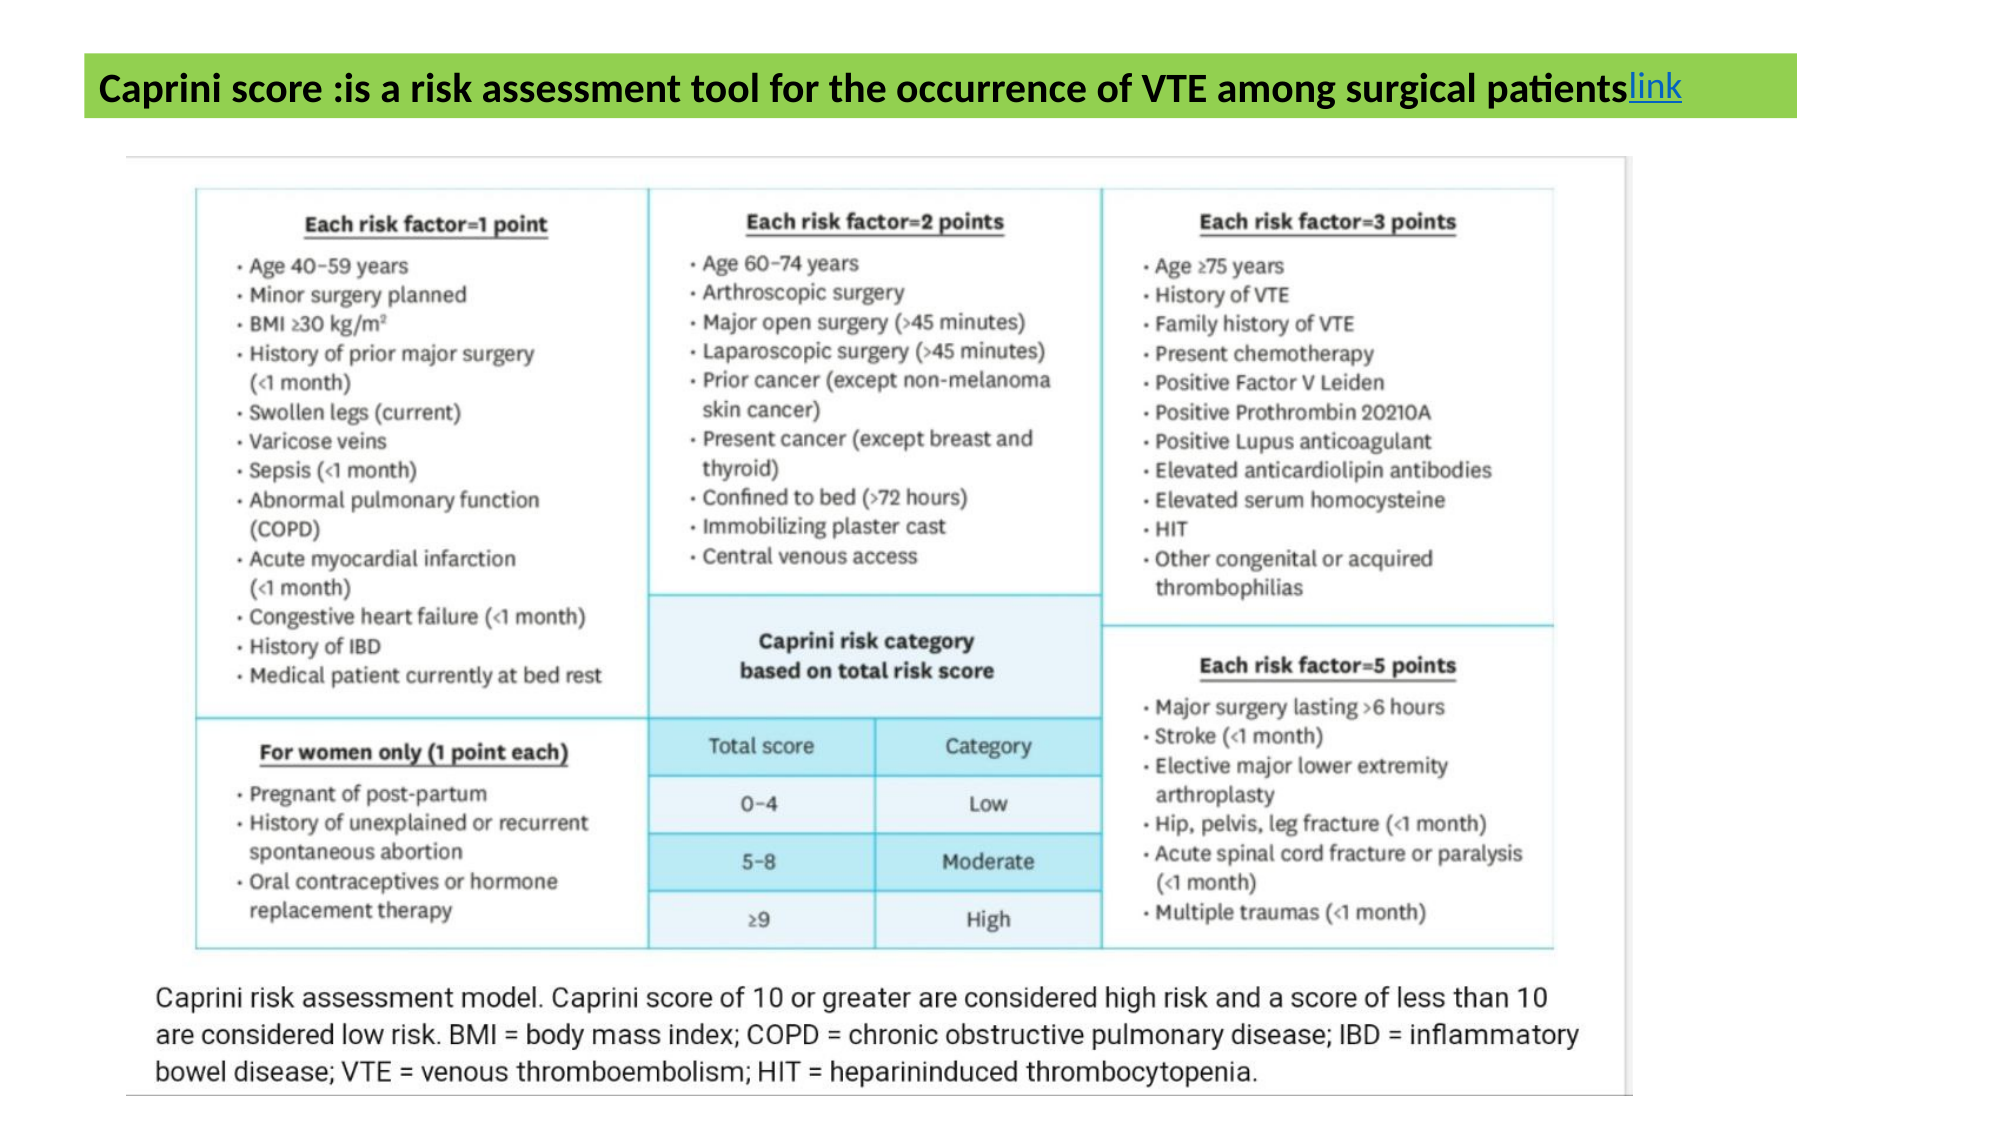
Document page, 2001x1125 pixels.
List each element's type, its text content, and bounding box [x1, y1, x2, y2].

text_box link [1605, 53, 1911, 113]
picture [126, 156, 1633, 1096]
text_box Caprini score :is a risk assessment tool for the occurrence of VTE among surgical patients [84, 53, 1797, 119]
